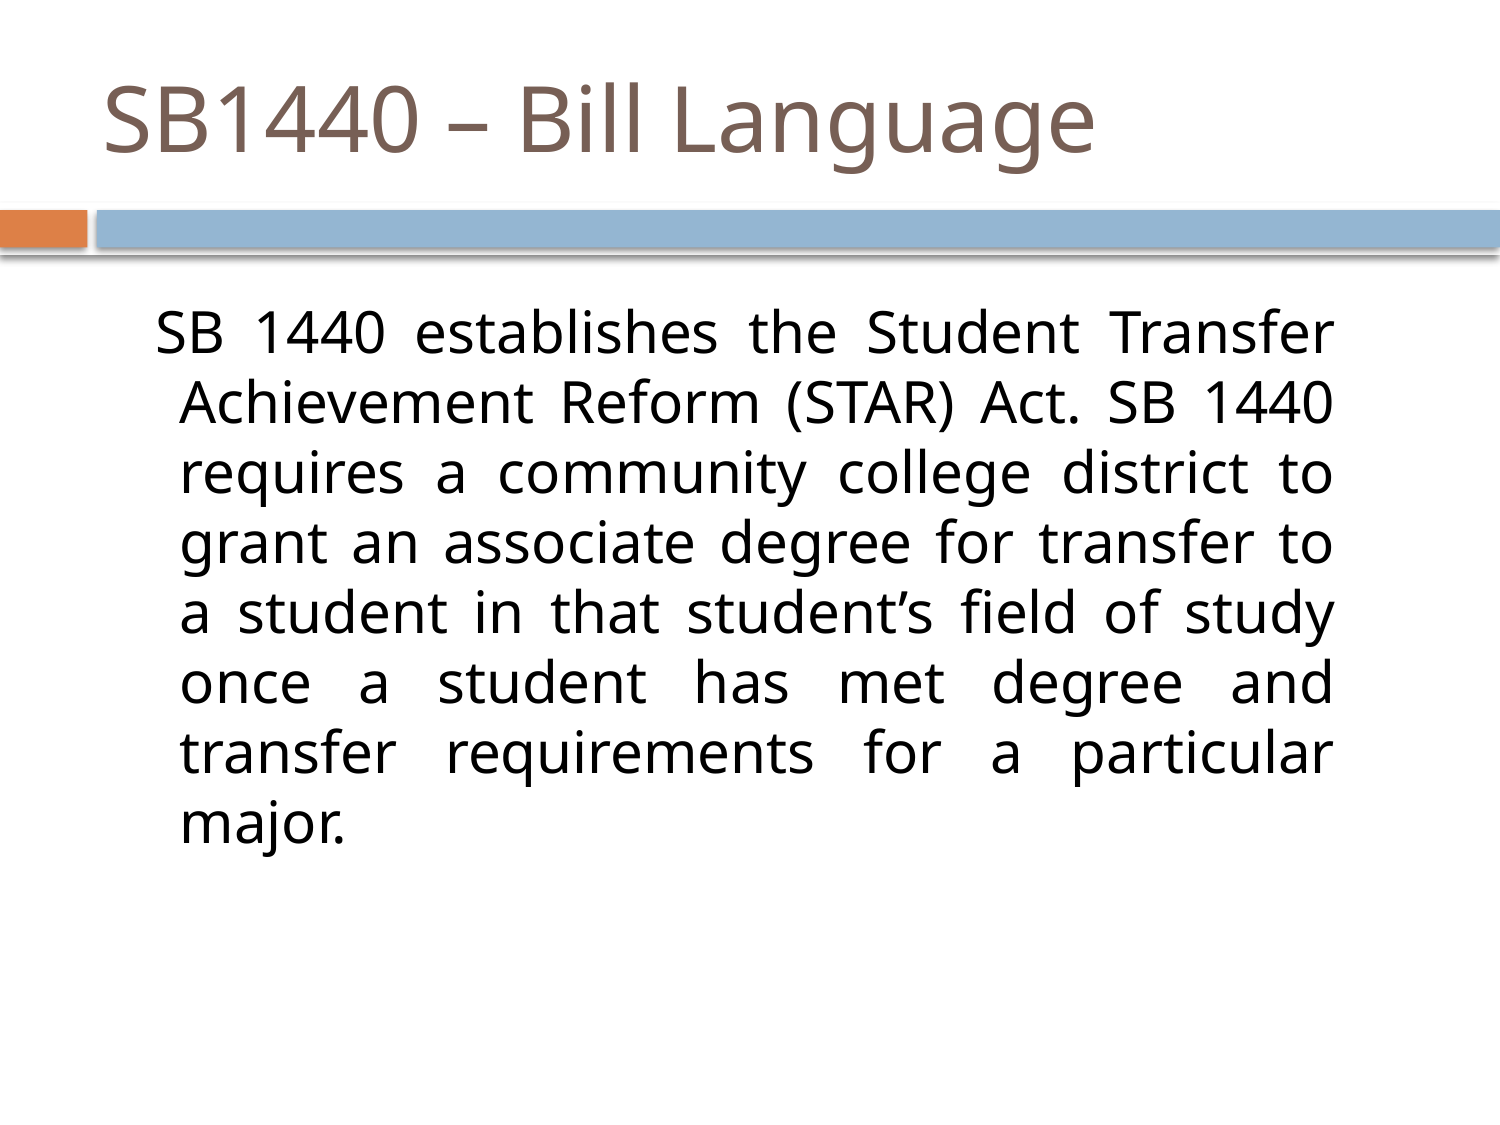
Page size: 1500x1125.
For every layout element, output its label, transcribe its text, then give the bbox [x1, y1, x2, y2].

title SB1440 – Bill Language [87, 44, 1425, 188]
list SB 1440 establishes the Student Transfer Achievement Reform (STAR) Act. SB 1440 requires a community college district to grant an associate degree for transfer to a student in that student’s field of study once a student has met degree and transfer requirements for a particular major. [112, 287, 1350, 1075]
